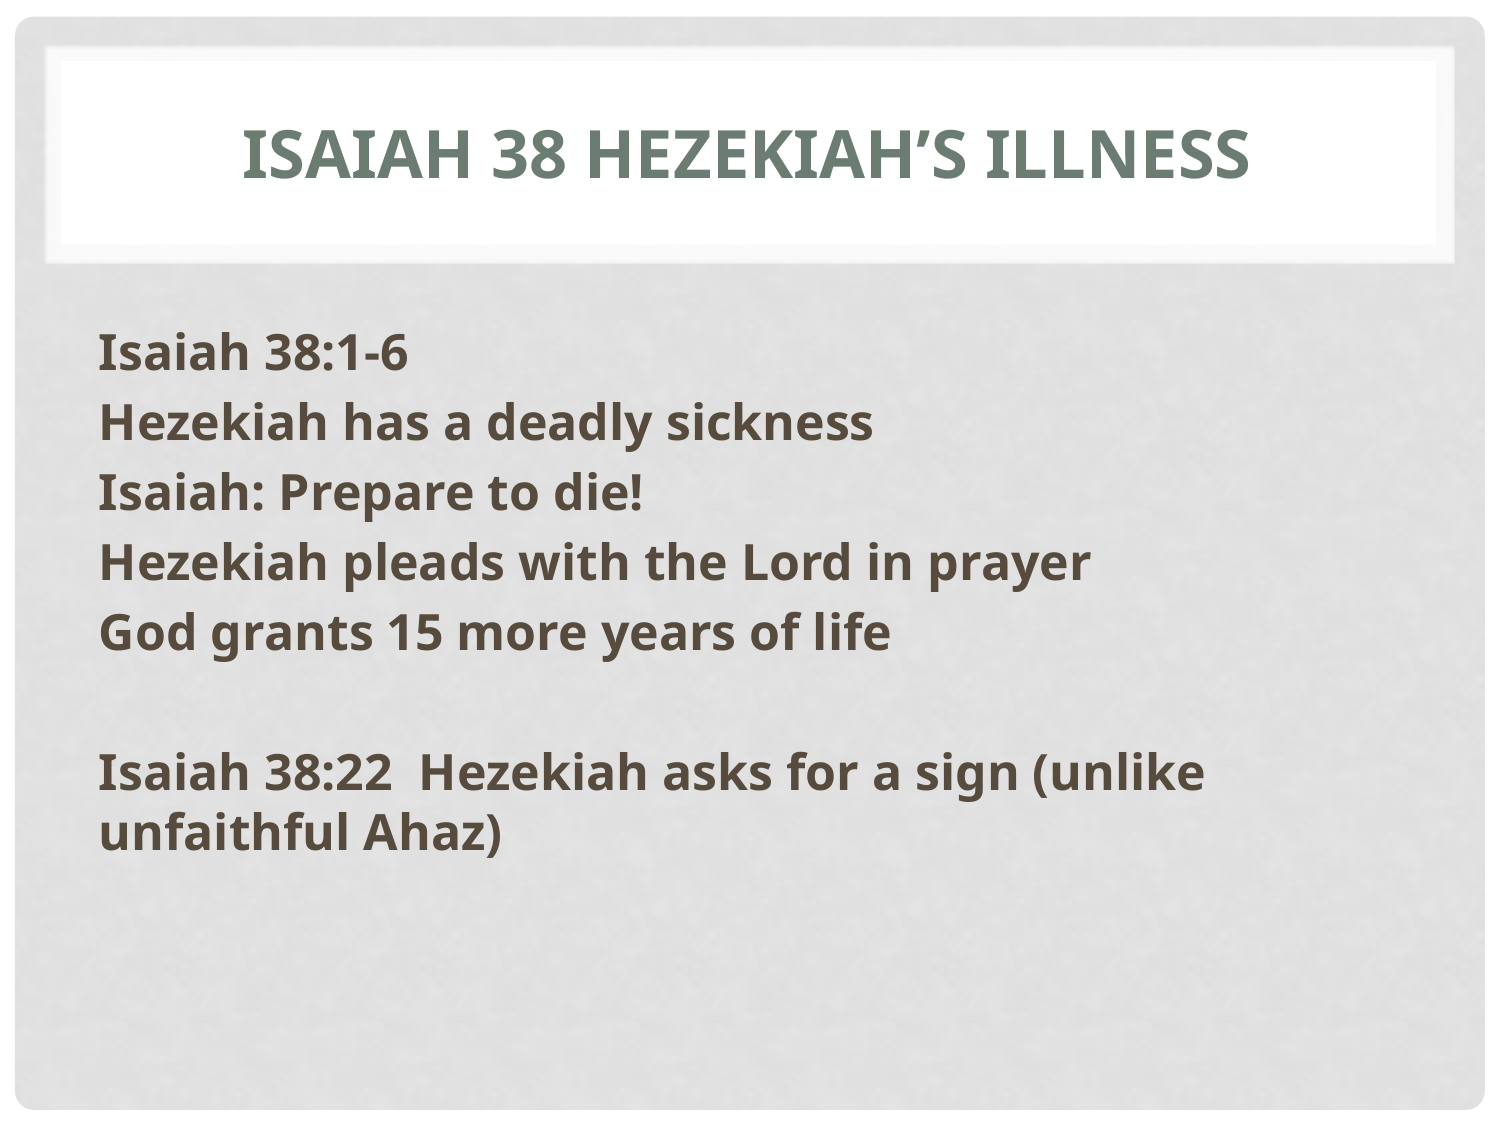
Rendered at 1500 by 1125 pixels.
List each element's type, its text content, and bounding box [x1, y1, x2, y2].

title Isaiah 38 Hezekiah’s illness [69, 66, 1425, 238]
list Isaiah 38:1-6 Hezekiah has a deadly sickness Isaiah: Prepare to die! Hezekiah pleads with the Lord in prayer God grants 15 more years of life Isaiah 38:22 Hezekiah asks for a sign (unlike unfaithful Ahaz) [69, 313, 1425, 1005]
